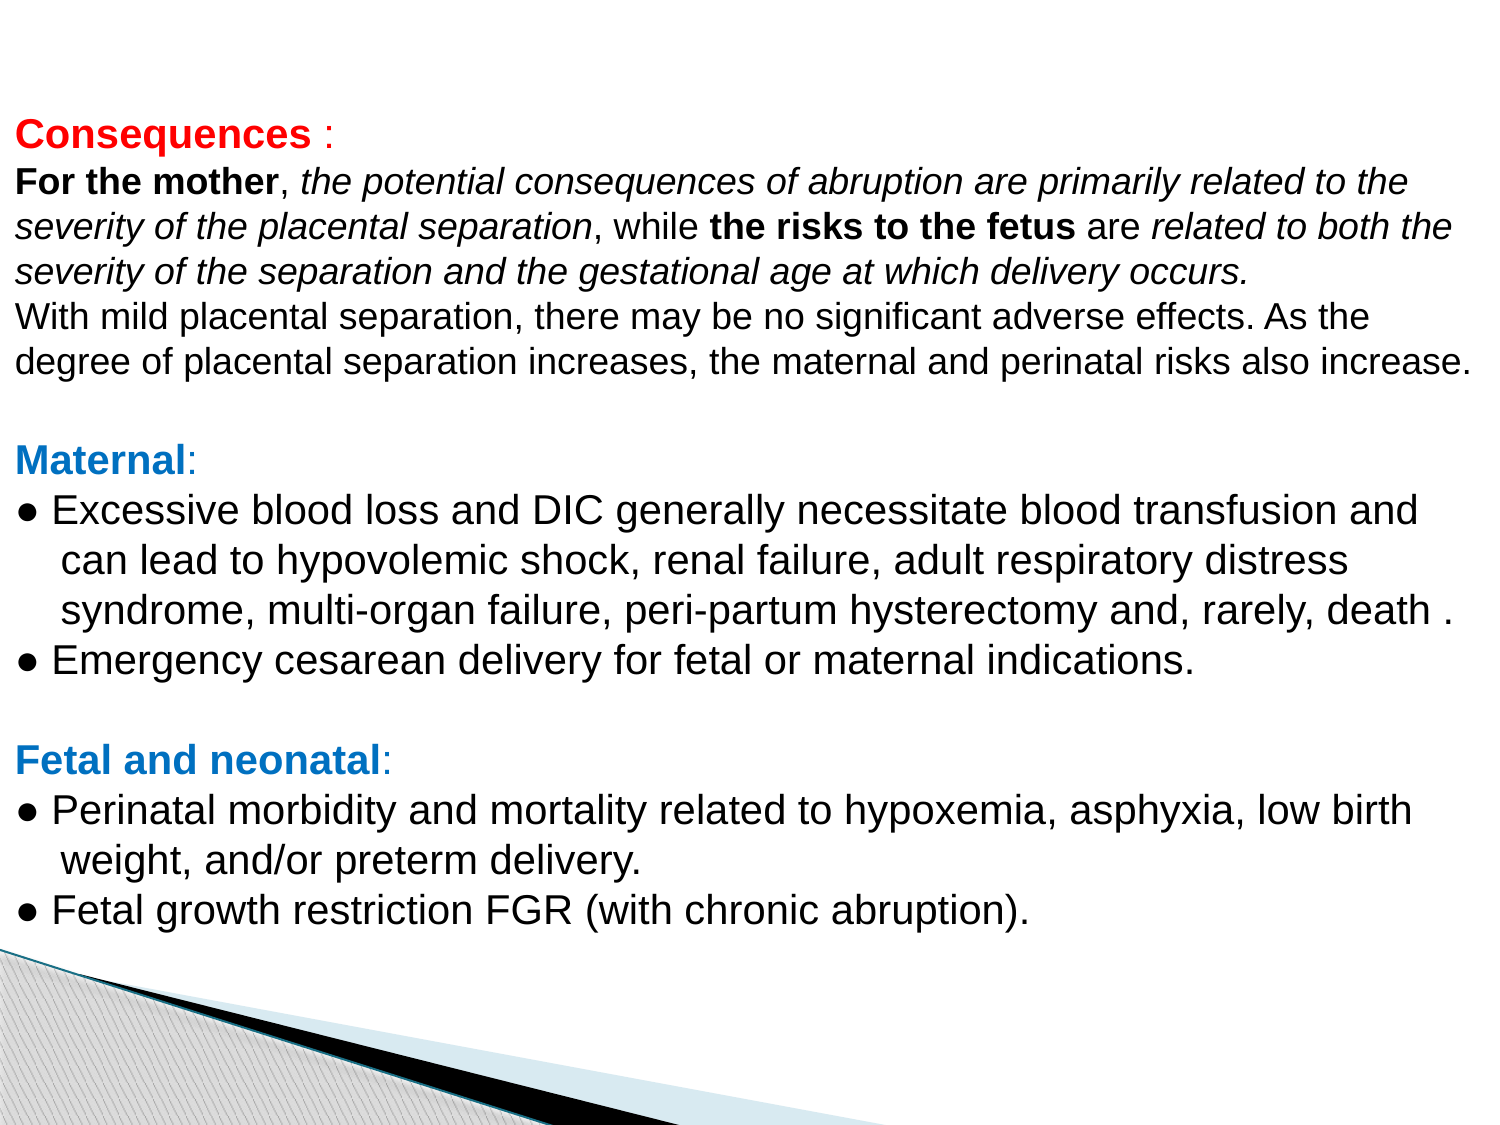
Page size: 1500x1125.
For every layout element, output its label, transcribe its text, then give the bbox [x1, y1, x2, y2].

text_box Consequences : For the mother, the potential consequences of abruption are primarily related to the severity of the placental separation, while the risks to the fetus are related to both the severity of the separation and the gestational age at which delivery occurs. With mild placental separation, there may be no significant adverse effects. As the degree of placental separation increases, the maternal and perinatal risks also increase. Maternal: ● Excessive blood loss and DIC generally necessitate blood transfusion and can lead to hypovolemic shock, renal failure, adult respiratory distress syndrome, multi-organ failure, peri-partum hysterectomy and, rarely, death . ● Emergency cesarean delivery for fetal or maternal indications. Fetal and neonatal: ● Perinatal morbidity and mortality related to hypoxemia, asphyxia, low birth weight, and/or preterm delivery. ● Fetal growth restriction FGR (with chronic abruption). [0, 0, 1500, 940]
